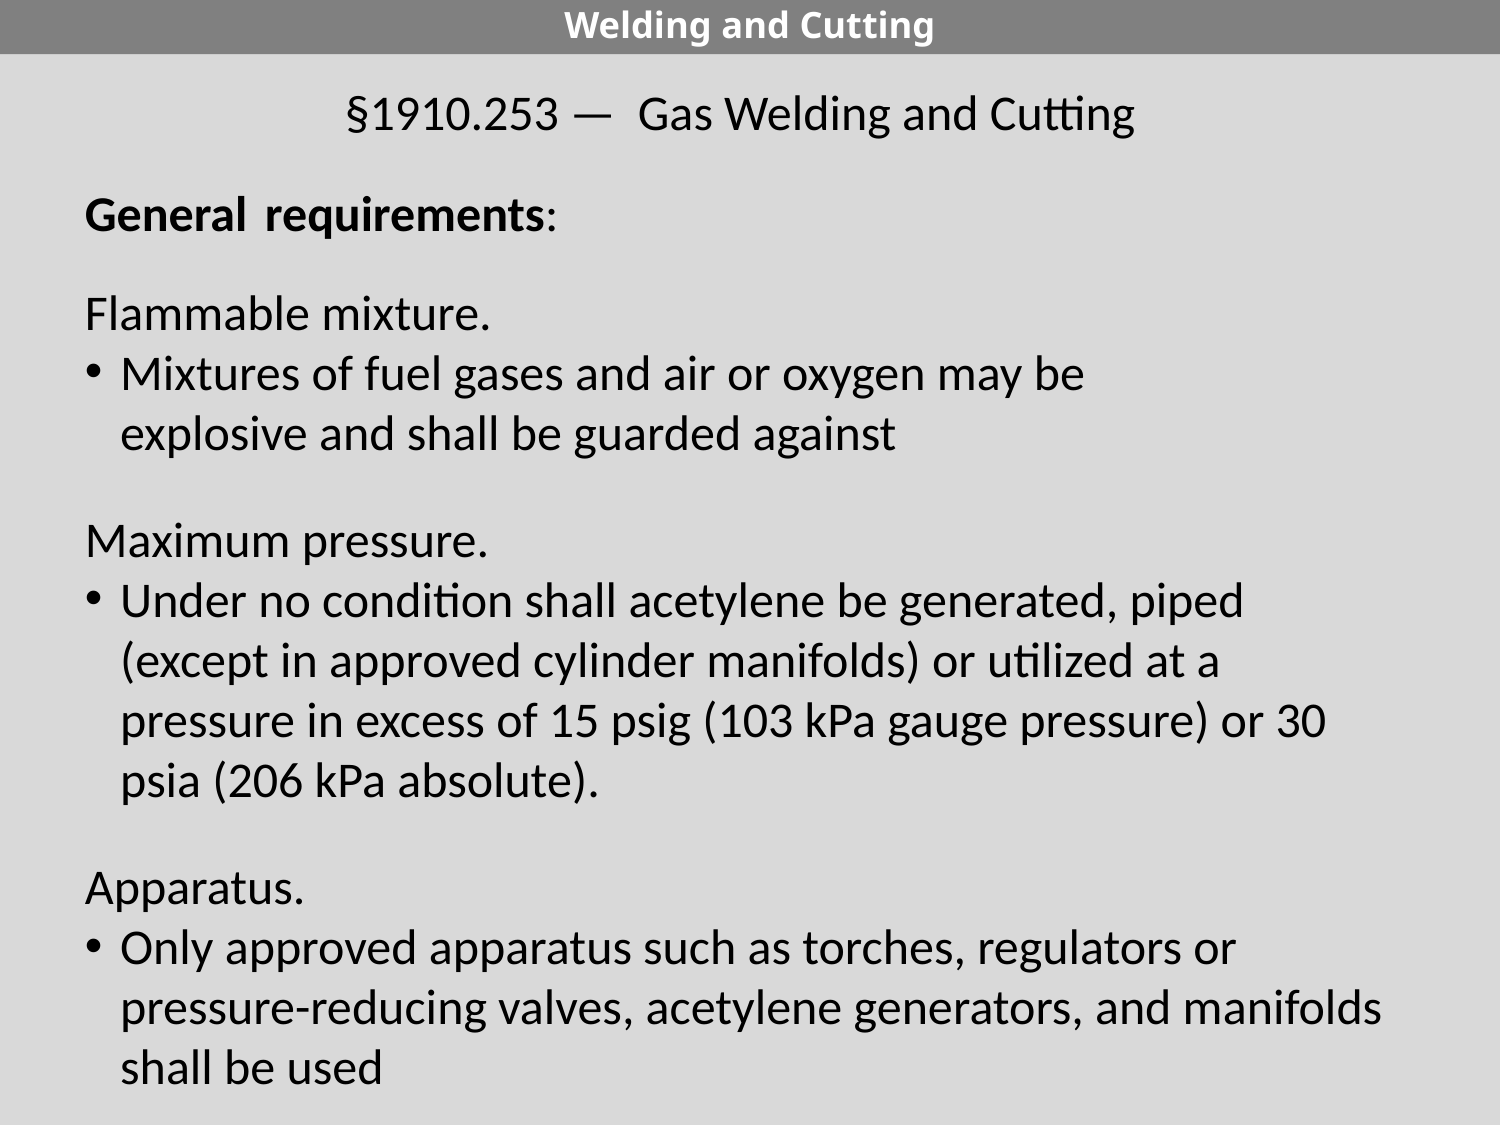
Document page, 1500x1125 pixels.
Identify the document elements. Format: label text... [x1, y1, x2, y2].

text_box Welding and Cutting [0, 0, 1500, 55]
text_box §1910.253 — Gas Welding and Cutting [330, 72, 1157, 148]
text_box Apparatus. Only approved apparatus such as torches, regulators or pressure-reducing valves, acetylene generators, and manifolds shall be used [70, 847, 1417, 1103]
text_box Flammable mixture. Mixtures of fuel gases and air or oxygen may be explosive and shall be guarded against [70, 272, 1251, 468]
text_box General requirements: [70, 148, 821, 254]
text_box Maximum pressure. Under no condition shall acetylene be generated, piped (except in approved cylinder manifolds) or utilized at a pressure in excess of 15 psig (103 kPa gauge pressure) or 30 psia (206 kPa absolute). [70, 500, 1417, 815]
